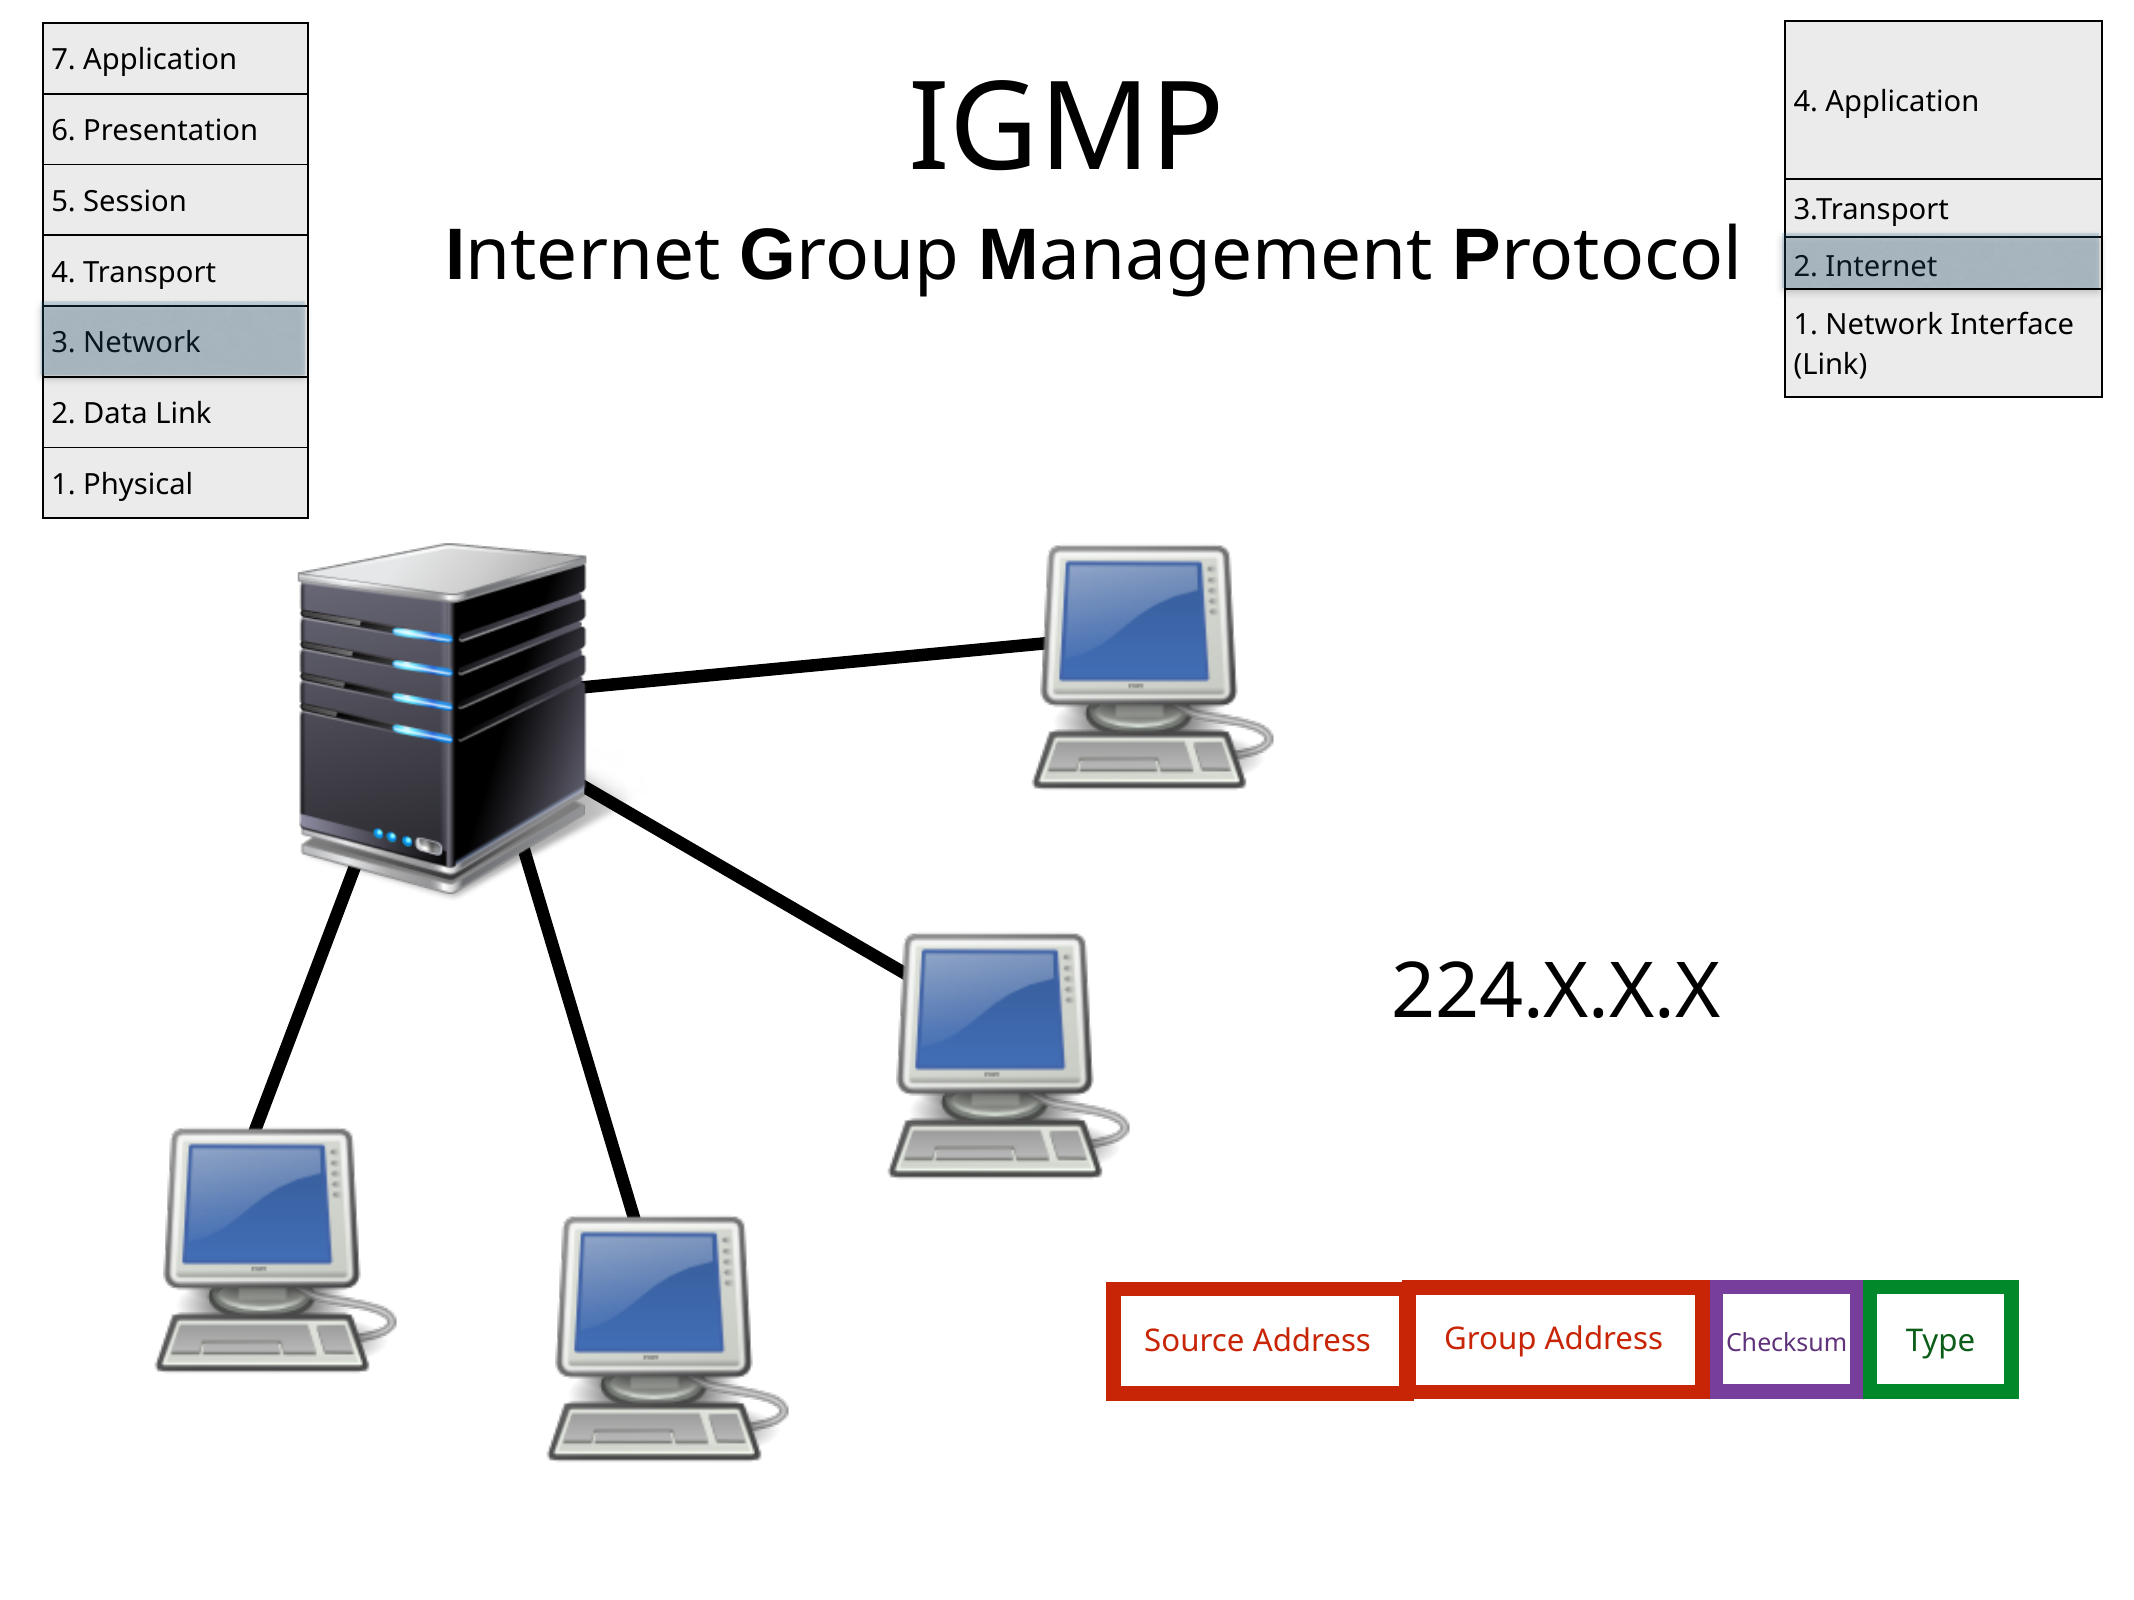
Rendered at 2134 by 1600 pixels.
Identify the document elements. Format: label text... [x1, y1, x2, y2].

table_header 7. Application [44, 24, 307, 93]
table_cell 5. Session [44, 165, 307, 234]
table_header 4. Application [1786, 22, 2101, 178]
text_box Group Address [1435, 1310, 1672, 1365]
text_box Type [1897, 1312, 1984, 1367]
picture [1016, 531, 1284, 800]
text_box 224.X.X.X [1382, 932, 1729, 1042]
text_box IGMP [899, 38, 1234, 197]
picture [139, 1114, 407, 1382]
text_box Internet Group Management Protocol [436, 197, 1751, 303]
text_box Checksum [1717, 1318, 1856, 1366]
table_cell 4. Transport [44, 236, 307, 301]
text_box [1409, 1287, 1703, 1393]
text_box [1715, 1286, 1858, 1392]
text_box [1869, 1286, 2012, 1392]
text_box [40, 301, 306, 375]
text_box Source Address [1135, 1311, 1380, 1366]
text_box [1113, 1289, 1407, 1394]
picture [265, 515, 653, 903]
table_cell 1. Network Interface (Link) [1786, 295, 2101, 396]
picture [872, 920, 1140, 1188]
table_cell 1. Physical [44, 448, 307, 517]
table_cell 3.Transport [1786, 180, 2101, 232]
picture [531, 1203, 799, 1471]
text_box [1782, 233, 2099, 288]
table_cell 2. Data Link [44, 383, 307, 447]
table_cell 6. Presentation [44, 95, 307, 164]
